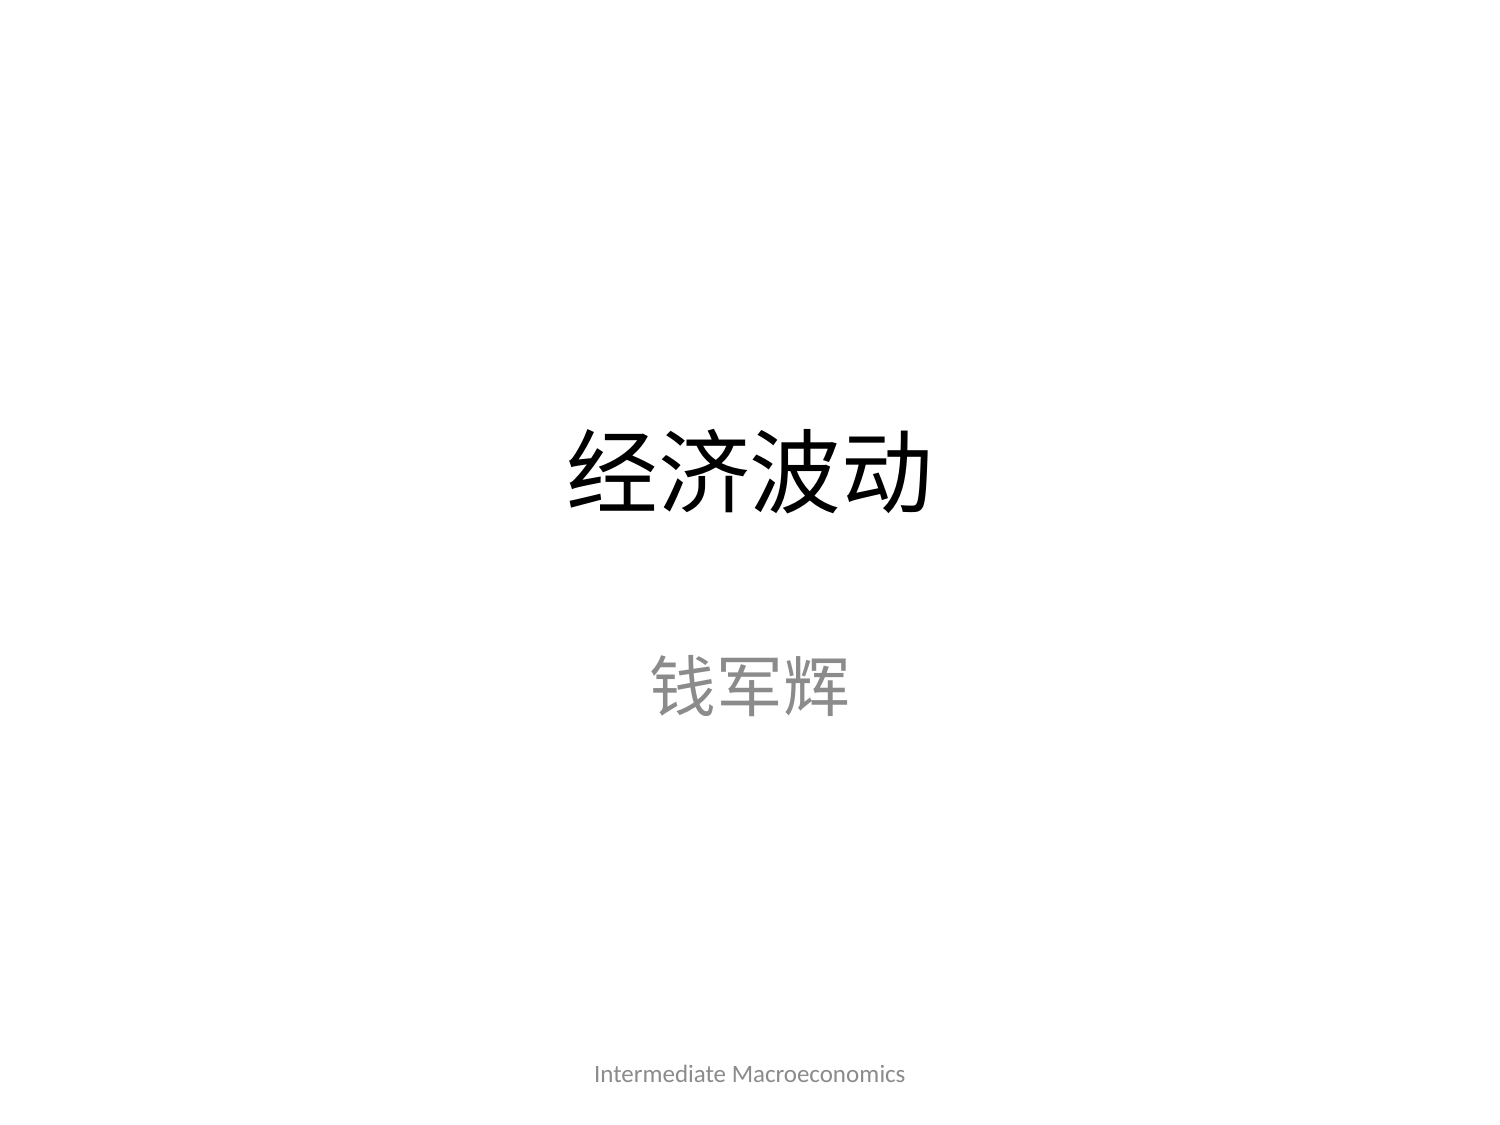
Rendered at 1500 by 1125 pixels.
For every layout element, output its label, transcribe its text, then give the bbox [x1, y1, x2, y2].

subtitle 钱军辉 [225, 637, 1275, 925]
footer Intermediate Macroeconomics [512, 1042, 988, 1103]
title 经济波动 [112, 349, 1388, 591]
